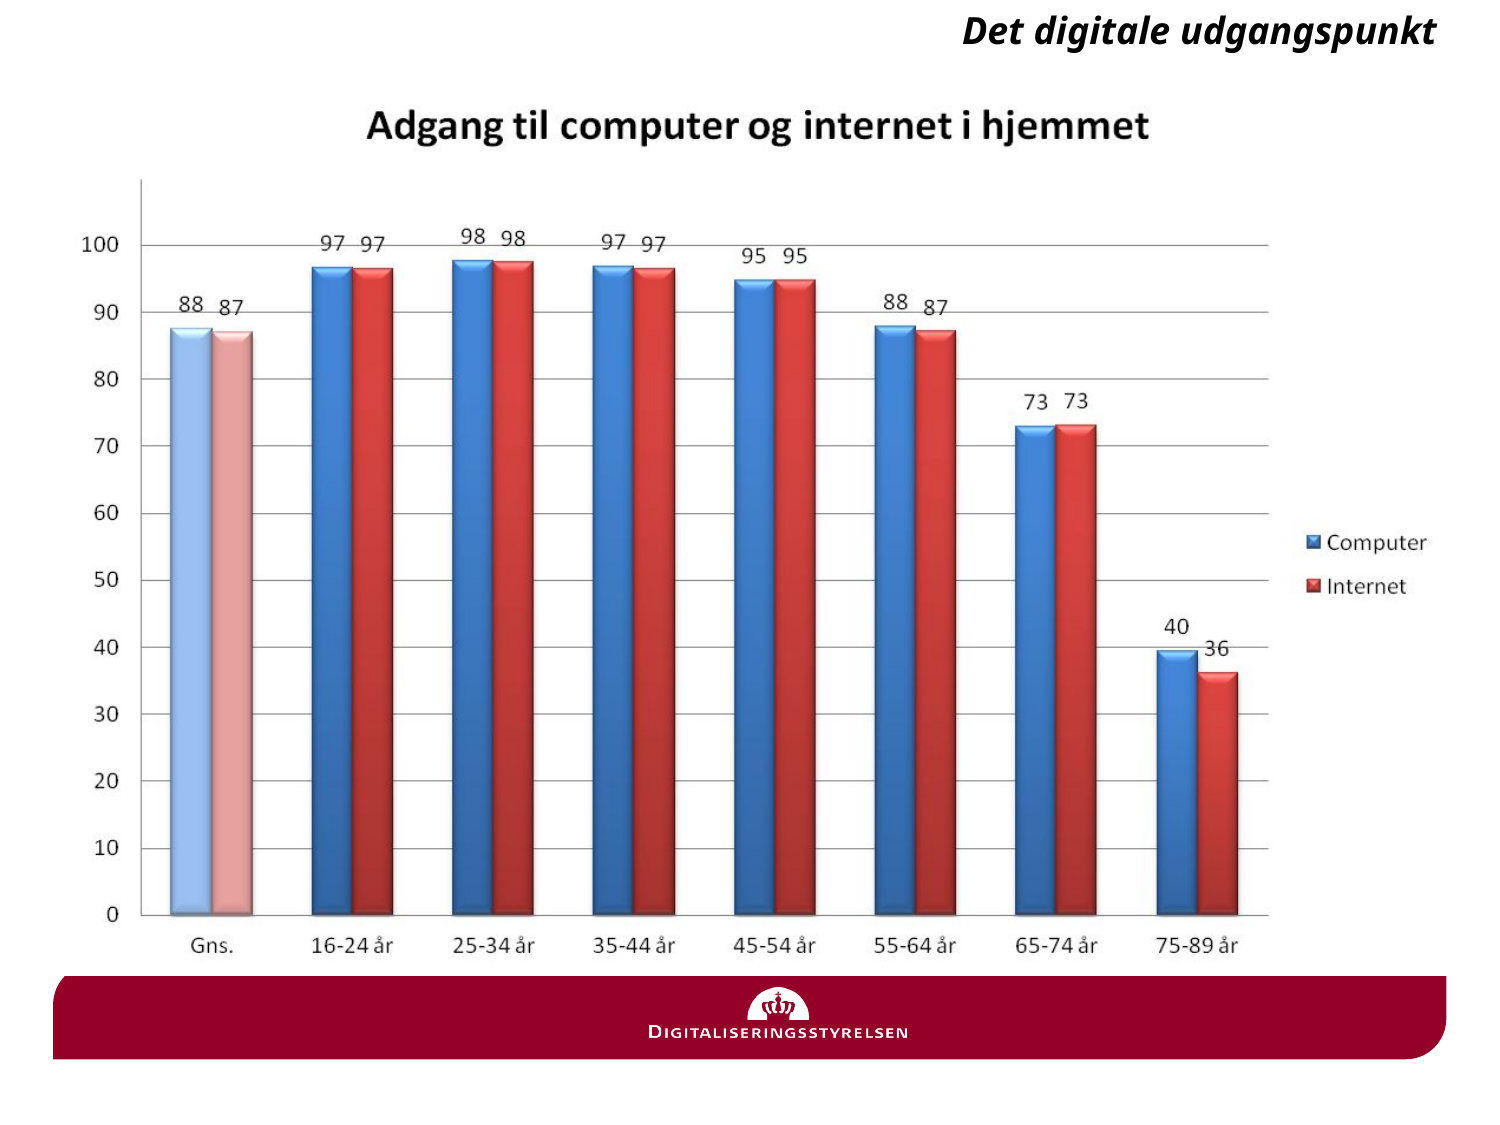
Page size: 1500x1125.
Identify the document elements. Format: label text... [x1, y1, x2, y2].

picture [64, 77, 1453, 977]
picture [649, 987, 907, 1038]
text_box Det digitale udgangspunkt [947, 0, 1453, 60]
